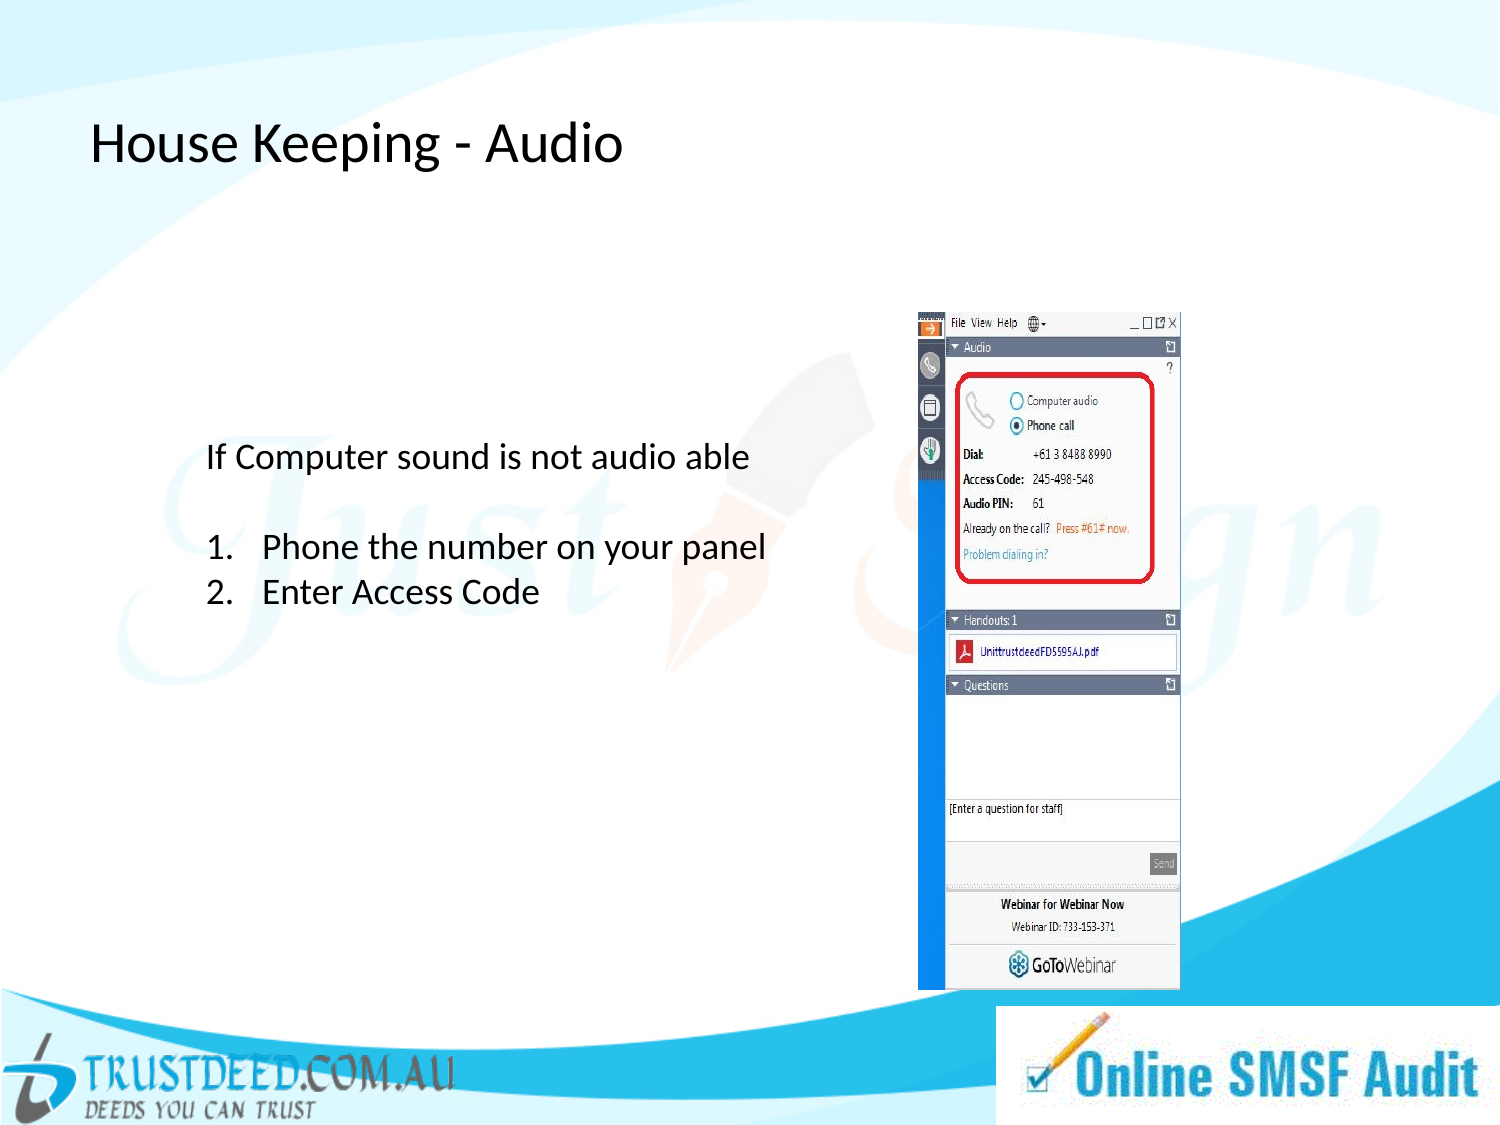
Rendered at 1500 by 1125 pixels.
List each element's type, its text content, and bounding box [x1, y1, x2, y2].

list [918, 312, 1182, 990]
text_box If Computer sound is not audio able Phone the number on your panel Enter Access Code [190, 424, 782, 665]
title House Keeping - Audio [75, 45, 1425, 233]
picture [0, 0, 1500, 1125]
